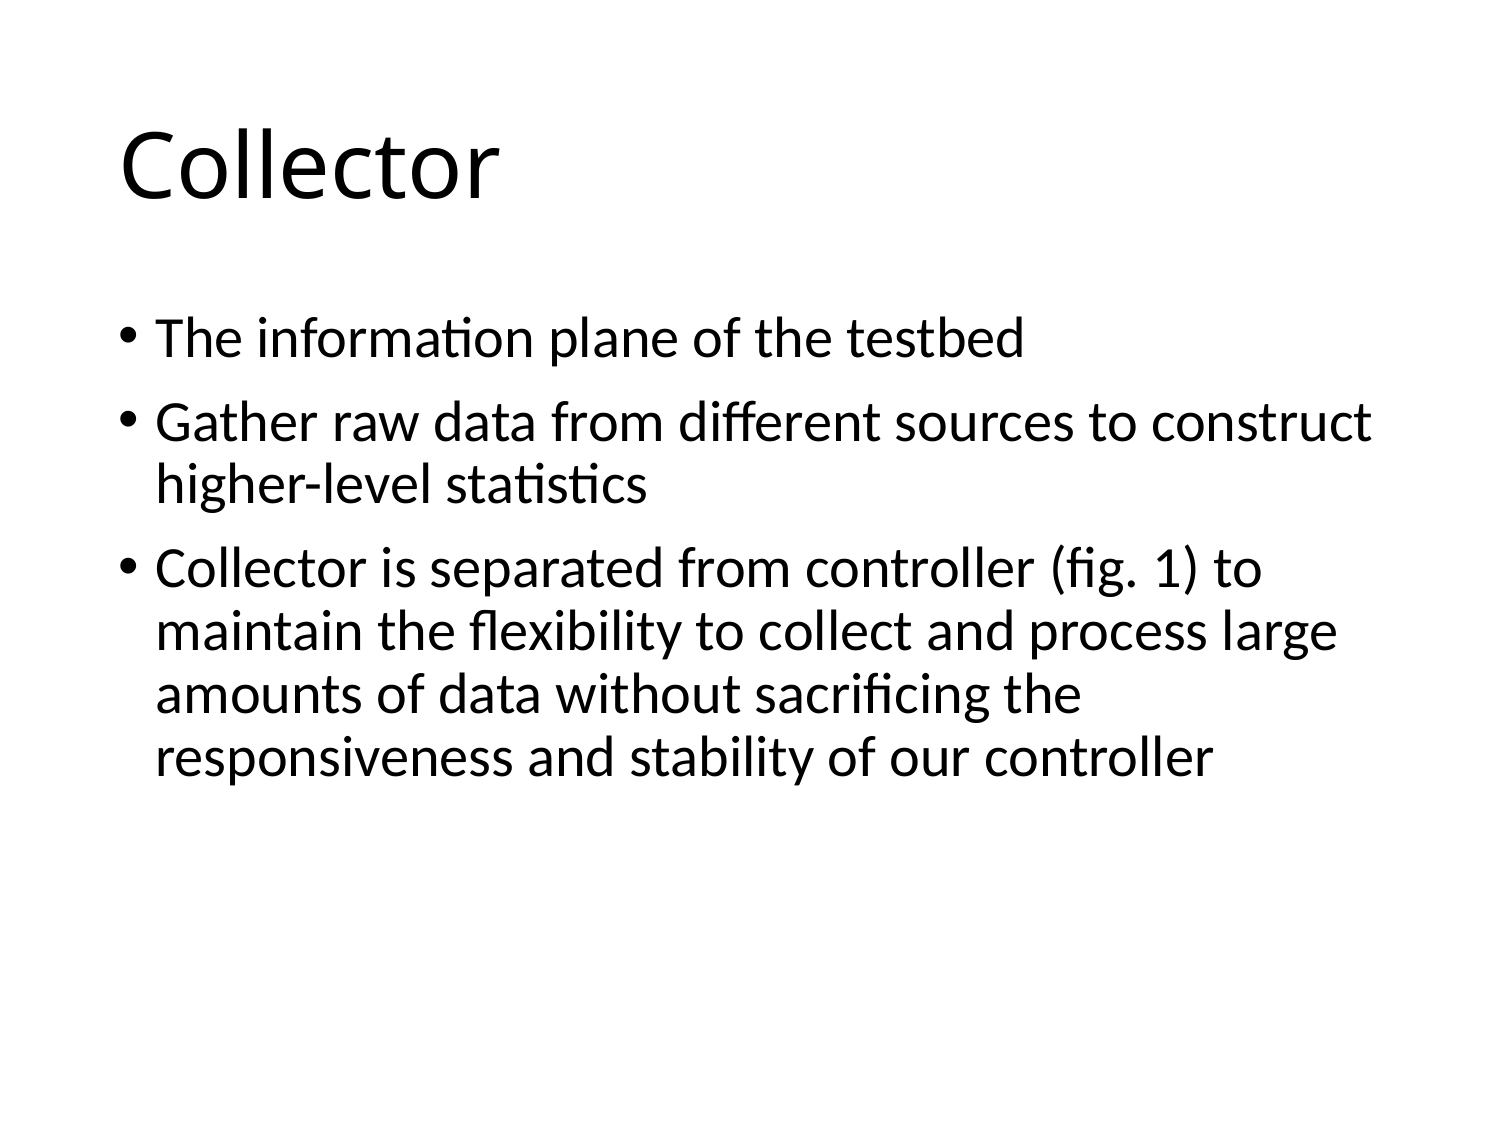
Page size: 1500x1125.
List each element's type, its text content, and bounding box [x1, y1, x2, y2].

list The information plane of the testbed Gather raw data from different sources to construct higher-level statistics Collector is separated from controller (fig. 1) to maintain the flexibility to collect and process large amounts of data without sacrificing the responsiveness and stability of our controller [103, 299, 1397, 1014]
title Collector [103, 59, 1397, 278]
